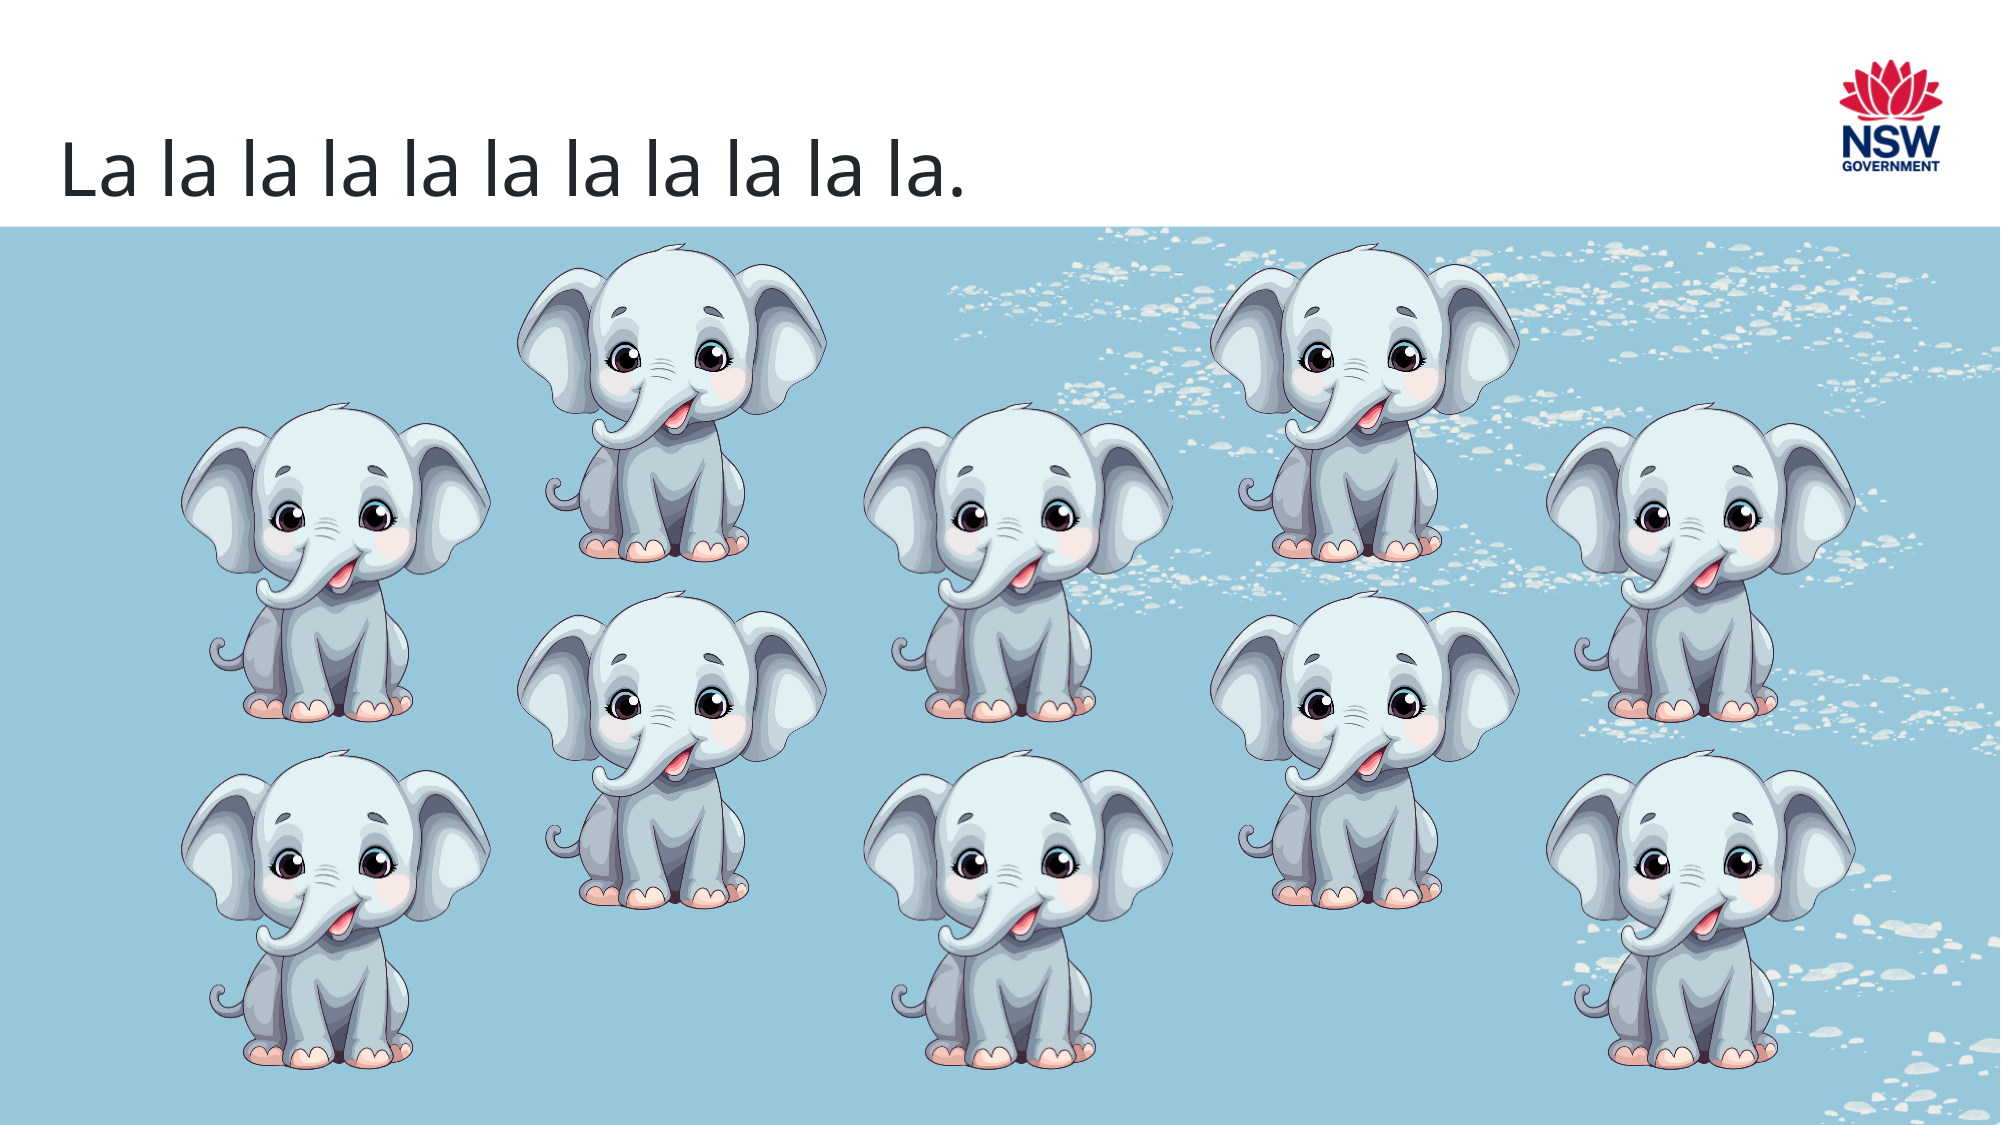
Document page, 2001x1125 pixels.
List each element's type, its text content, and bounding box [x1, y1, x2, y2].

picture [1839, 59, 1943, 172]
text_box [0, 226, 2000, 1125]
list La la la la la la la la la la la. [59, 161, 1713, 212]
